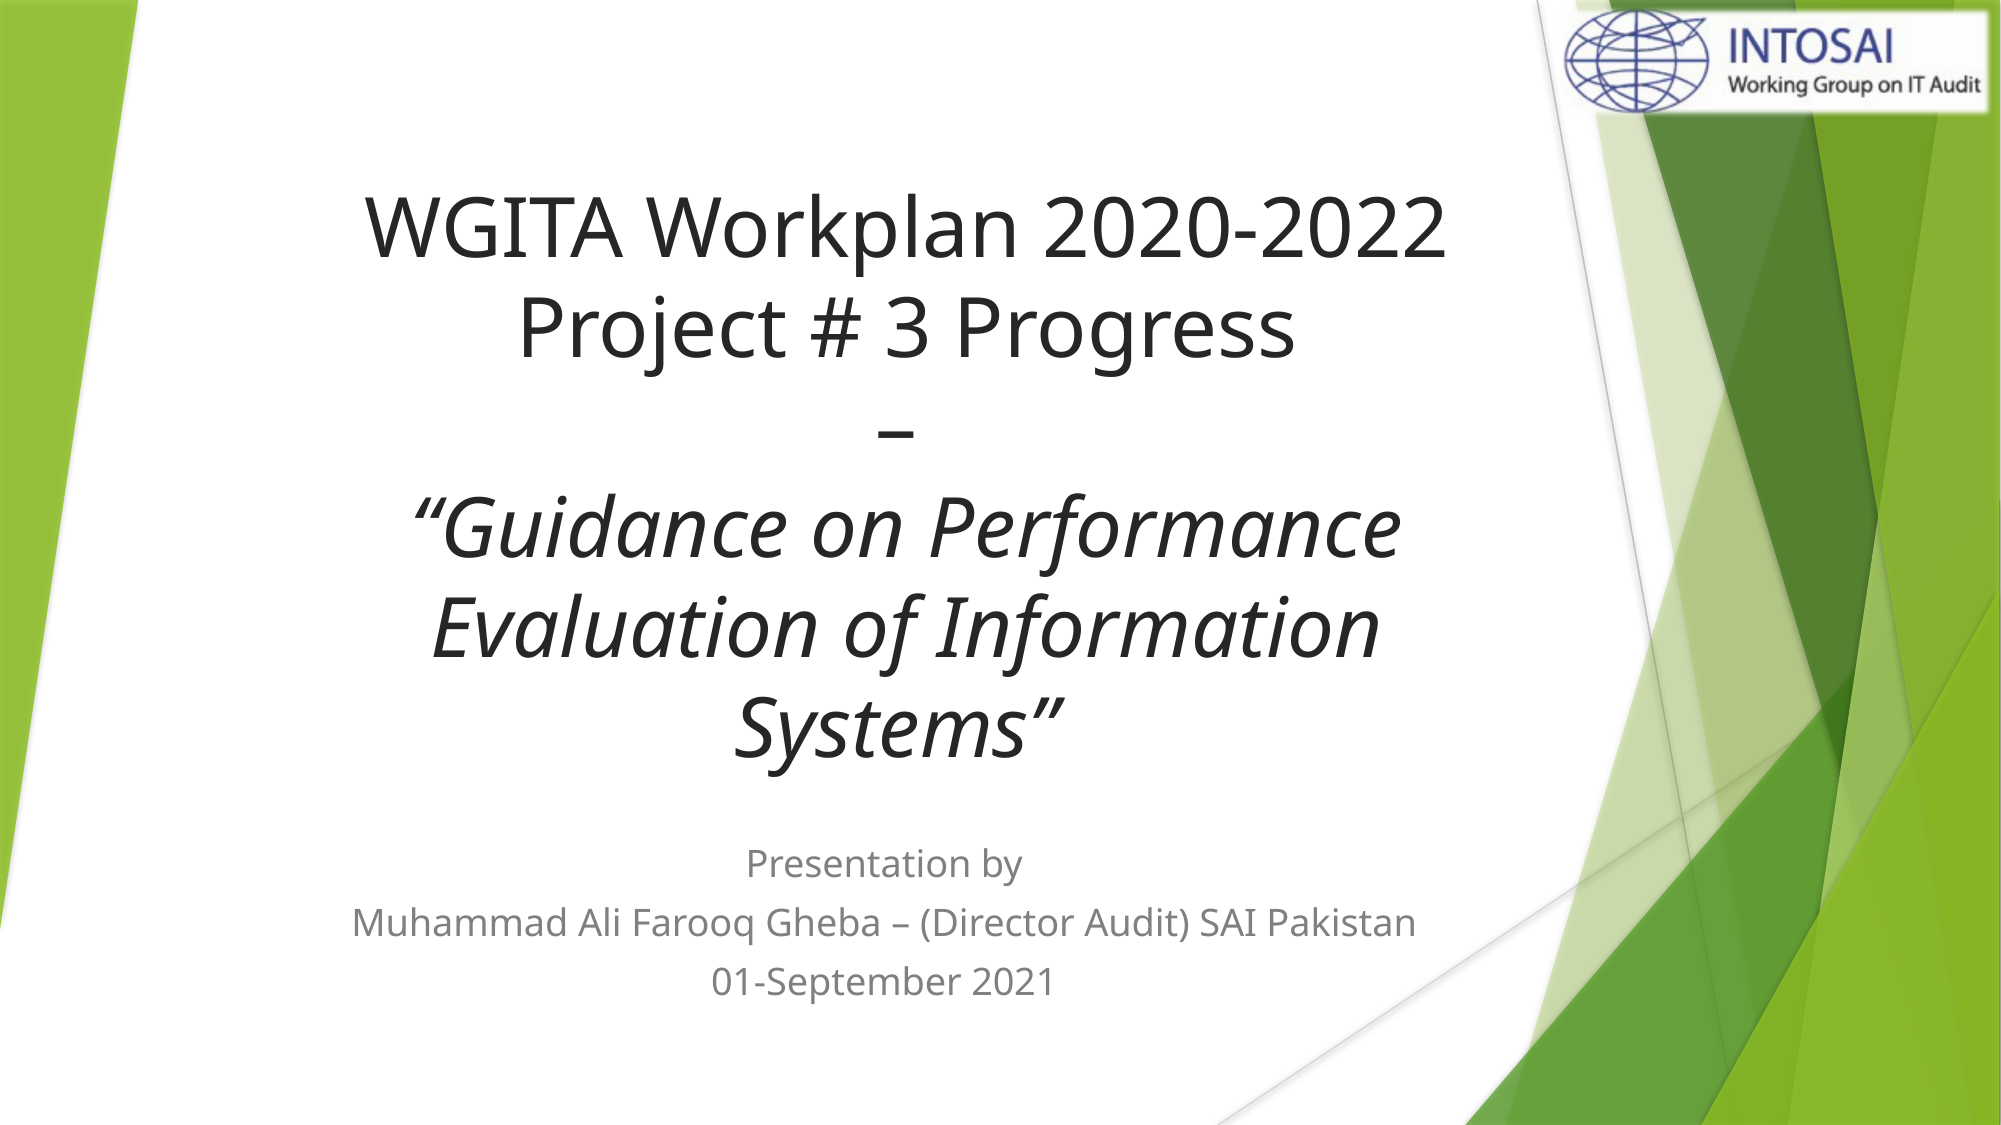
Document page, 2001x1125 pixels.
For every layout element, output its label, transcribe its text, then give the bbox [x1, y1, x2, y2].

subtitle Presentation by Muhammad Ali Farooq Gheba – (Director Audit) SAI Pakistan 01-September 2021 [247, 832, 1522, 1013]
picture [1567, 13, 1985, 111]
title WGITA Workplan 2020-2022 Project # 3 Progress – “Guidance on Performance Evaluation of Information Systems” [247, 138, 1568, 782]
